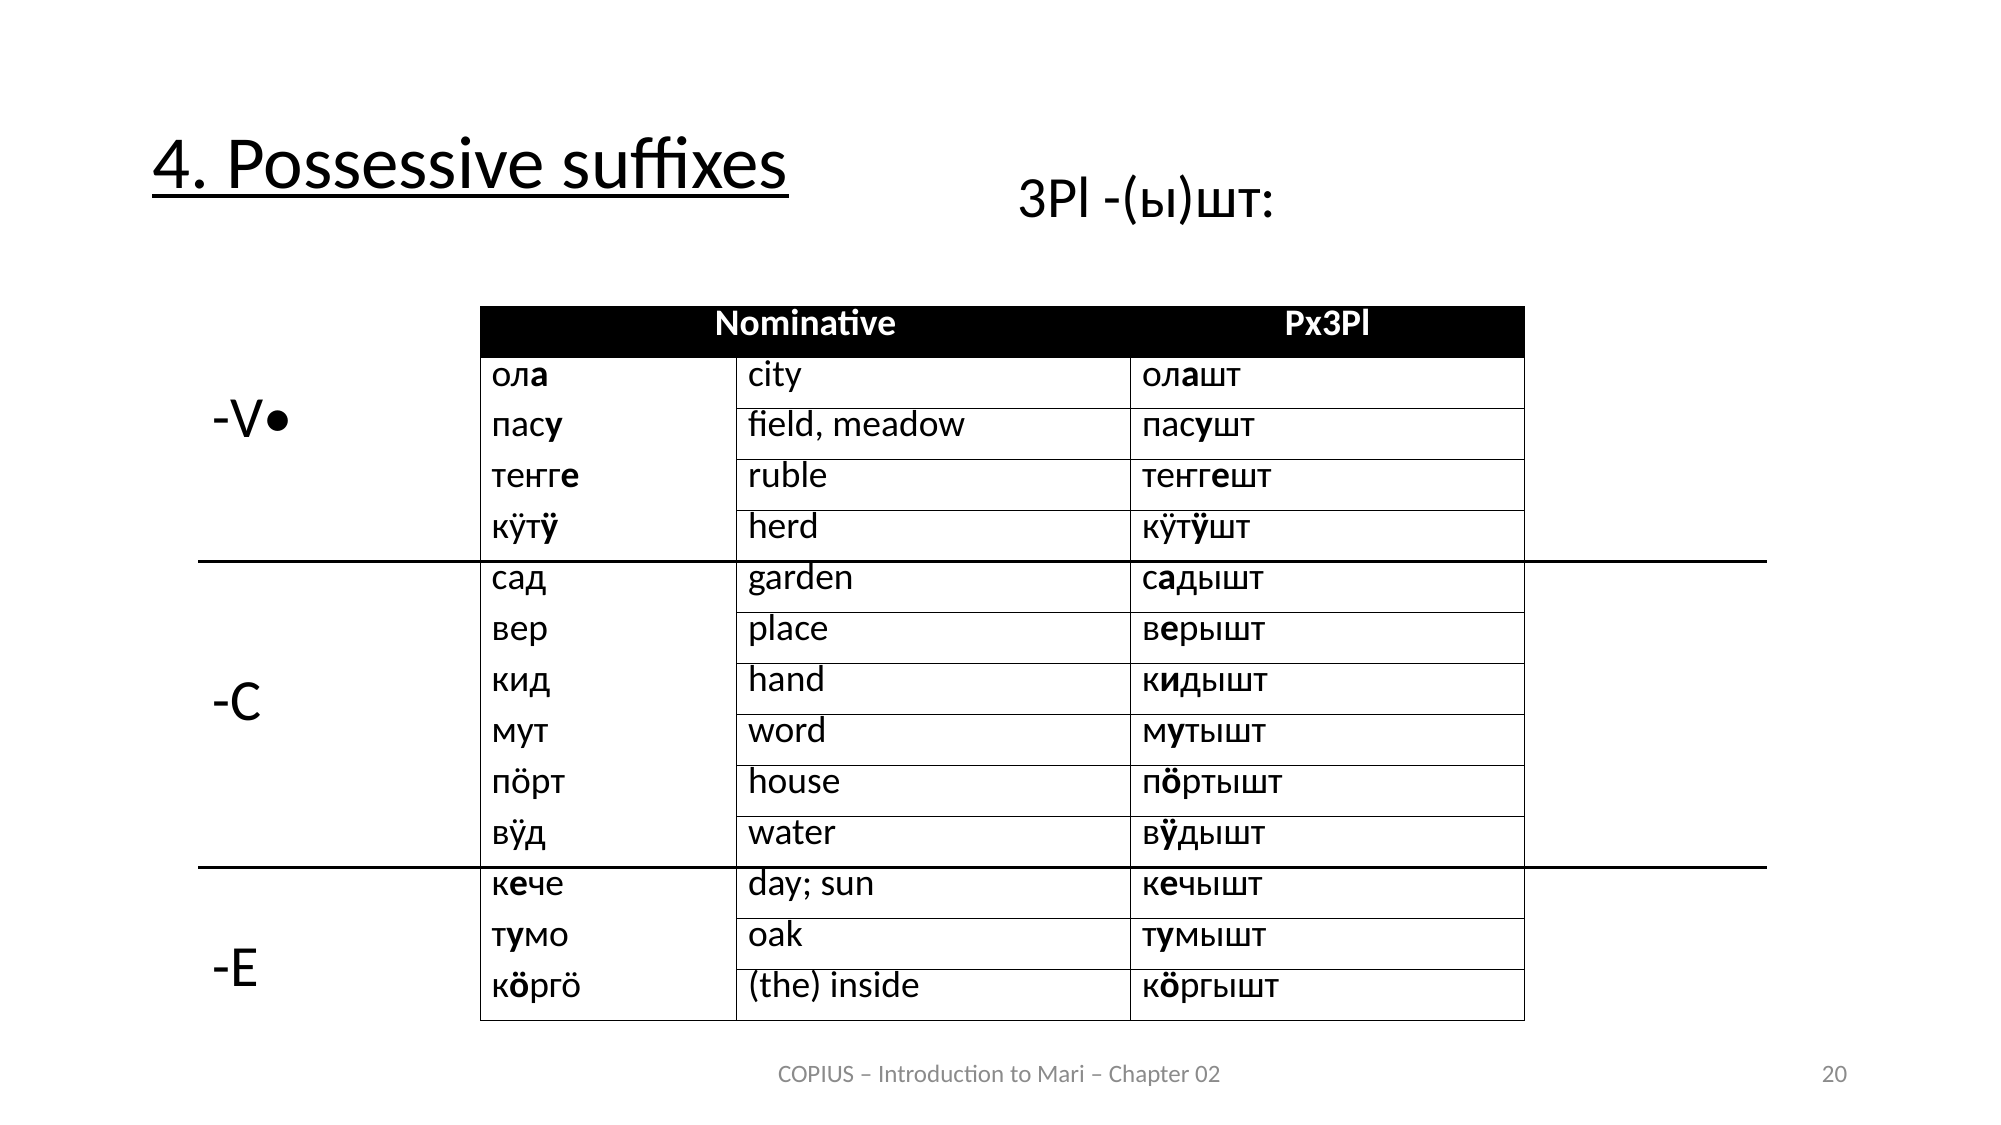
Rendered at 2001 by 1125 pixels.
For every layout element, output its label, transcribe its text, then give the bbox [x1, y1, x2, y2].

table_cell пасушт [1131, 409, 1524, 459]
text_box -V• [198, 388, 469, 494]
slide_number 20 [1412, 1042, 1863, 1103]
table_header Px3Pl [1131, 307, 1525, 357]
table_cell пӧрт [481, 765, 736, 816]
table_cell пӧртышт [1131, 766, 1524, 816]
table_cell кид [481, 664, 736, 715]
table_cell кӱтӱ [481, 511, 736, 560]
table_cell тумышт [1131, 919, 1524, 969]
list 3Pl -(ы)шт: [1002, 168, 1364, 275]
text_box -C [198, 670, 469, 777]
table_cell пасу [481, 409, 736, 460]
footer COPIUS – Introduction to Mari – Chapter 02 [662, 1042, 1338, 1103]
table_cell city [737, 358, 1130, 408]
table_cell кечышт [1131, 869, 1524, 918]
table_cell сад [481, 563, 736, 613]
table_cell (the) inside [737, 970, 1130, 1020]
table_cell house [737, 766, 1130, 816]
title 4. Possessive suffixes [137, 59, 1863, 278]
table_cell field, meadow [737, 409, 1130, 459]
table_cell мутышт [1131, 715, 1524, 765]
table_cell вер [481, 613, 736, 664]
table_header Nominative [481, 307, 1131, 358]
table_cell мут [481, 715, 736, 765]
table_cell кӧргышт [1131, 970, 1524, 1020]
table_cell hand [737, 664, 1130, 714]
table_cell тумо [481, 918, 736, 969]
table_cell вӱдышт [1131, 817, 1524, 866]
table_cell place [737, 613, 1130, 663]
table_cell вӱд [481, 816, 736, 866]
table_cell day; sun [737, 869, 1130, 918]
table_cell word [737, 715, 1130, 765]
table_cell верышт [1131, 613, 1524, 663]
table_cell ruble [737, 460, 1130, 510]
table_cell water [737, 817, 1130, 866]
table_cell кидышт [1131, 664, 1524, 714]
table_cell кече [481, 869, 736, 918]
table_cell ола [481, 358, 736, 409]
table_cell кӧргӧ [481, 969, 736, 1020]
table_cell oak [737, 919, 1130, 969]
table_cell садышт [1131, 563, 1524, 612]
table_cell кӱтӱшт [1131, 511, 1524, 560]
table_cell herd [737, 511, 1130, 560]
table_cell garden [737, 563, 1130, 612]
text_box -Е [198, 936, 469, 1043]
table_cell теҥге [481, 460, 736, 511]
table_cell олашт [1131, 358, 1524, 408]
table_cell теҥгешт [1131, 460, 1524, 510]
